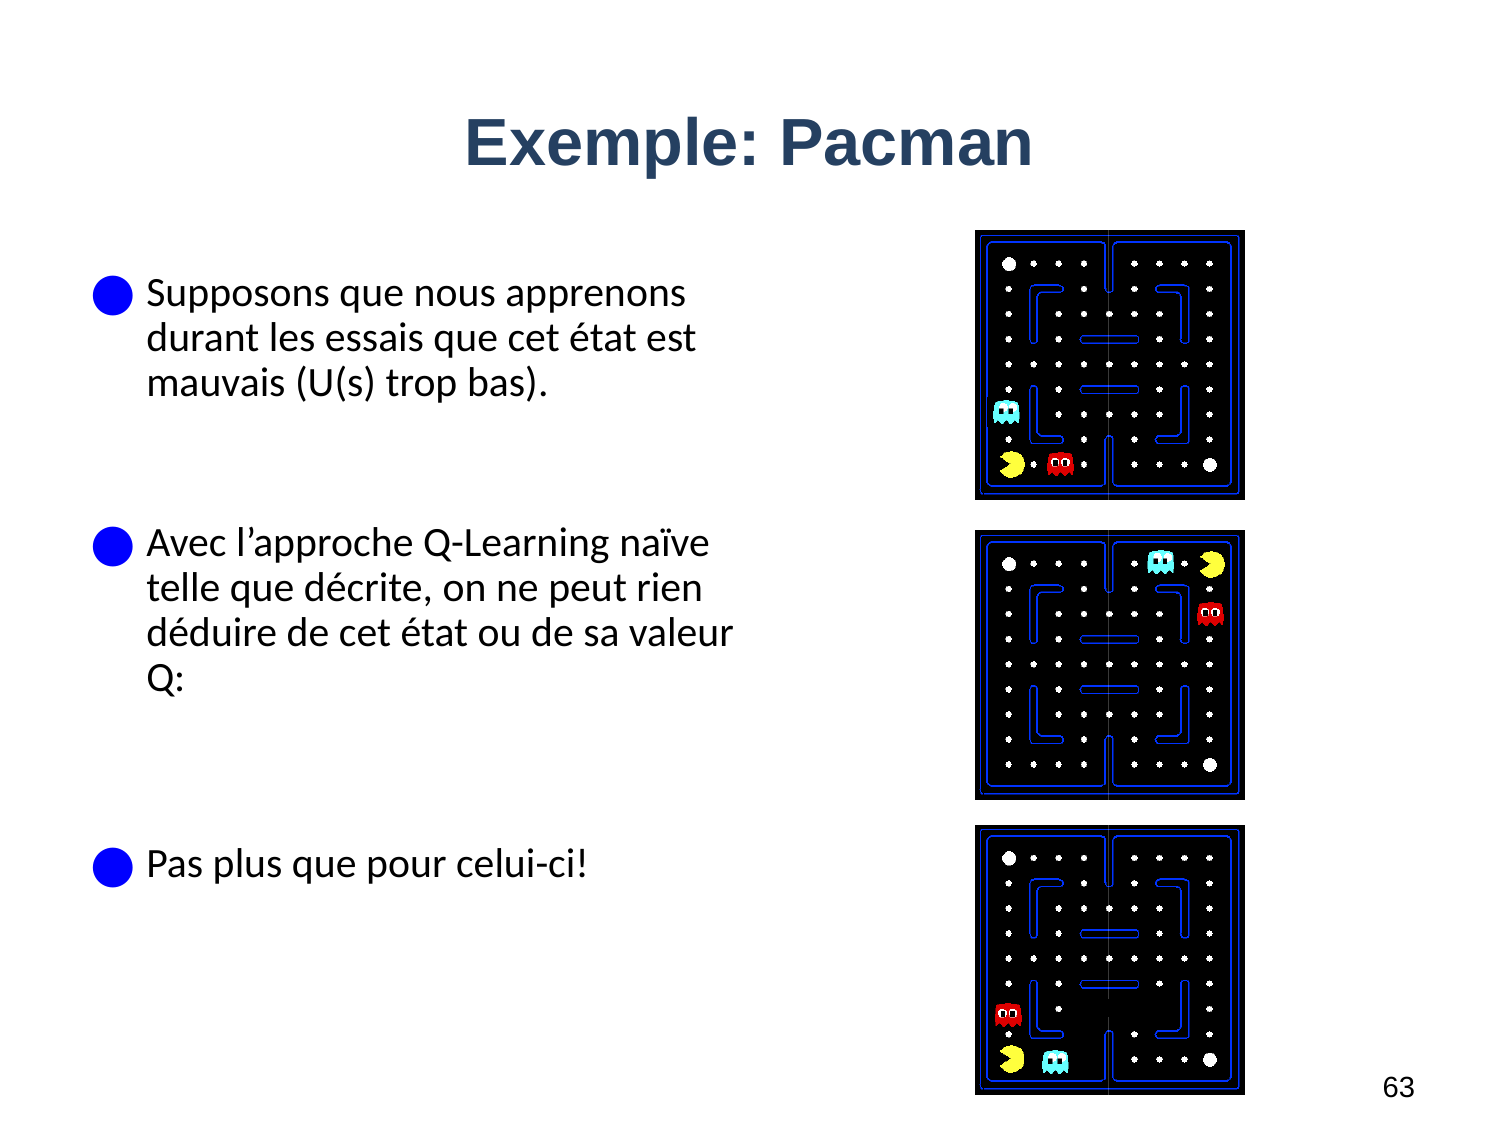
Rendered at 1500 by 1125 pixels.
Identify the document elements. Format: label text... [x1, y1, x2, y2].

list Supposons que nous apprenons durant les essais que cet état est mauvais (U(s) trop bas). Avec l’approche Q-Learning naïve telle que décrite, on ne peut rien déduire de cet état ou de sa valeur Q: Pas plus que pour celui-ci! [75, 262, 750, 1063]
slide_number 63 [1080, 1056, 1431, 1117]
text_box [974, 230, 1251, 501]
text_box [974, 824, 1251, 1095]
title Exemple: Pacman [75, 45, 1425, 233]
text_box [974, 530, 1251, 801]
